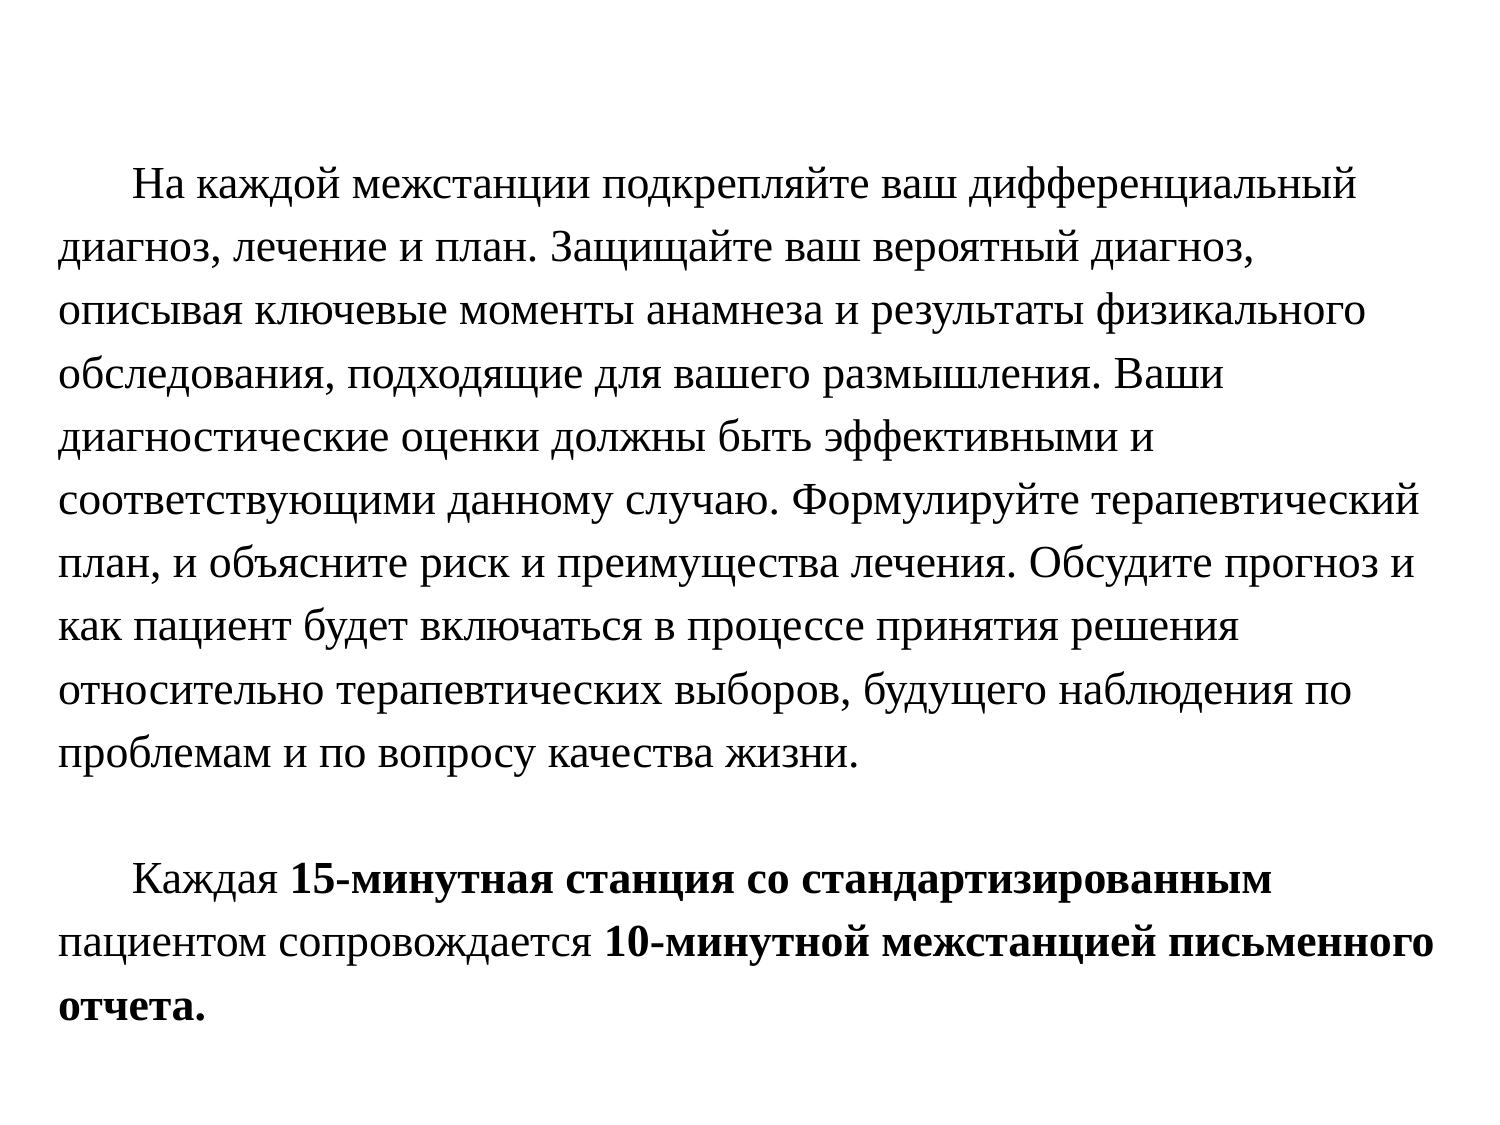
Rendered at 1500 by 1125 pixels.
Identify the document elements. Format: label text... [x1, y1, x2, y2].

text_box На каждой межстанции подкрепляйте ваш дифференциальный диагноз, лечение и план. Защищайте ваш вероятный диагноз, описывая ключевые моменты анамнеза и результаты физикального обследования, подходящие для вашего размышления. Ваши диагностические оценки должны быть эффективными и соответствующими данному случаю. Формулируйте терапевтический план, и объясните риск и преимущества лечения. Обсудите прогноз и как пациент будет включаться в процессе принятия решения относительно терапевтических выборов, будущего наблюдения по проблемам и по вопросу качества жизни. Каждая 15-минутная станция со стандартизированным пациентом сопровождается 10-минутной межстанцией письменного отчета. [43, 137, 1461, 1037]
